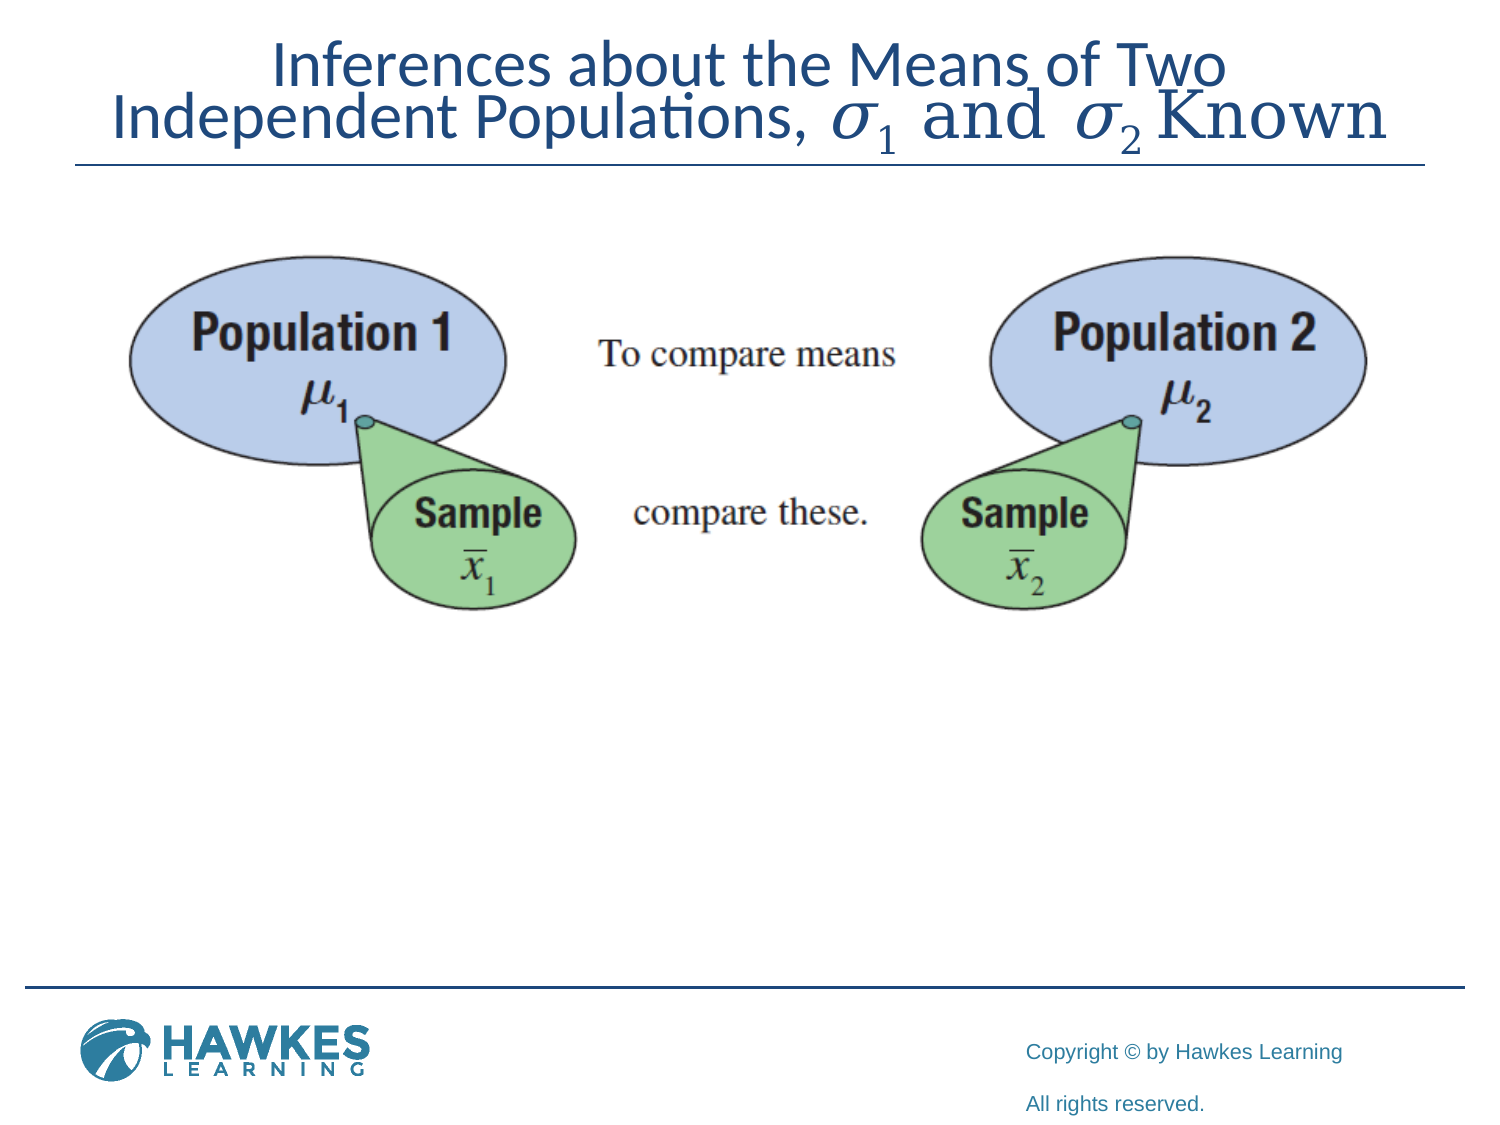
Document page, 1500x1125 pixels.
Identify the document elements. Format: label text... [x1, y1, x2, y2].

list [109, 249, 1391, 630]
picture [75, 1012, 375, 1088]
title Inferences about the Means of Two Independent Populations, σ1 and σ2 Known [75, 24, 1425, 175]
